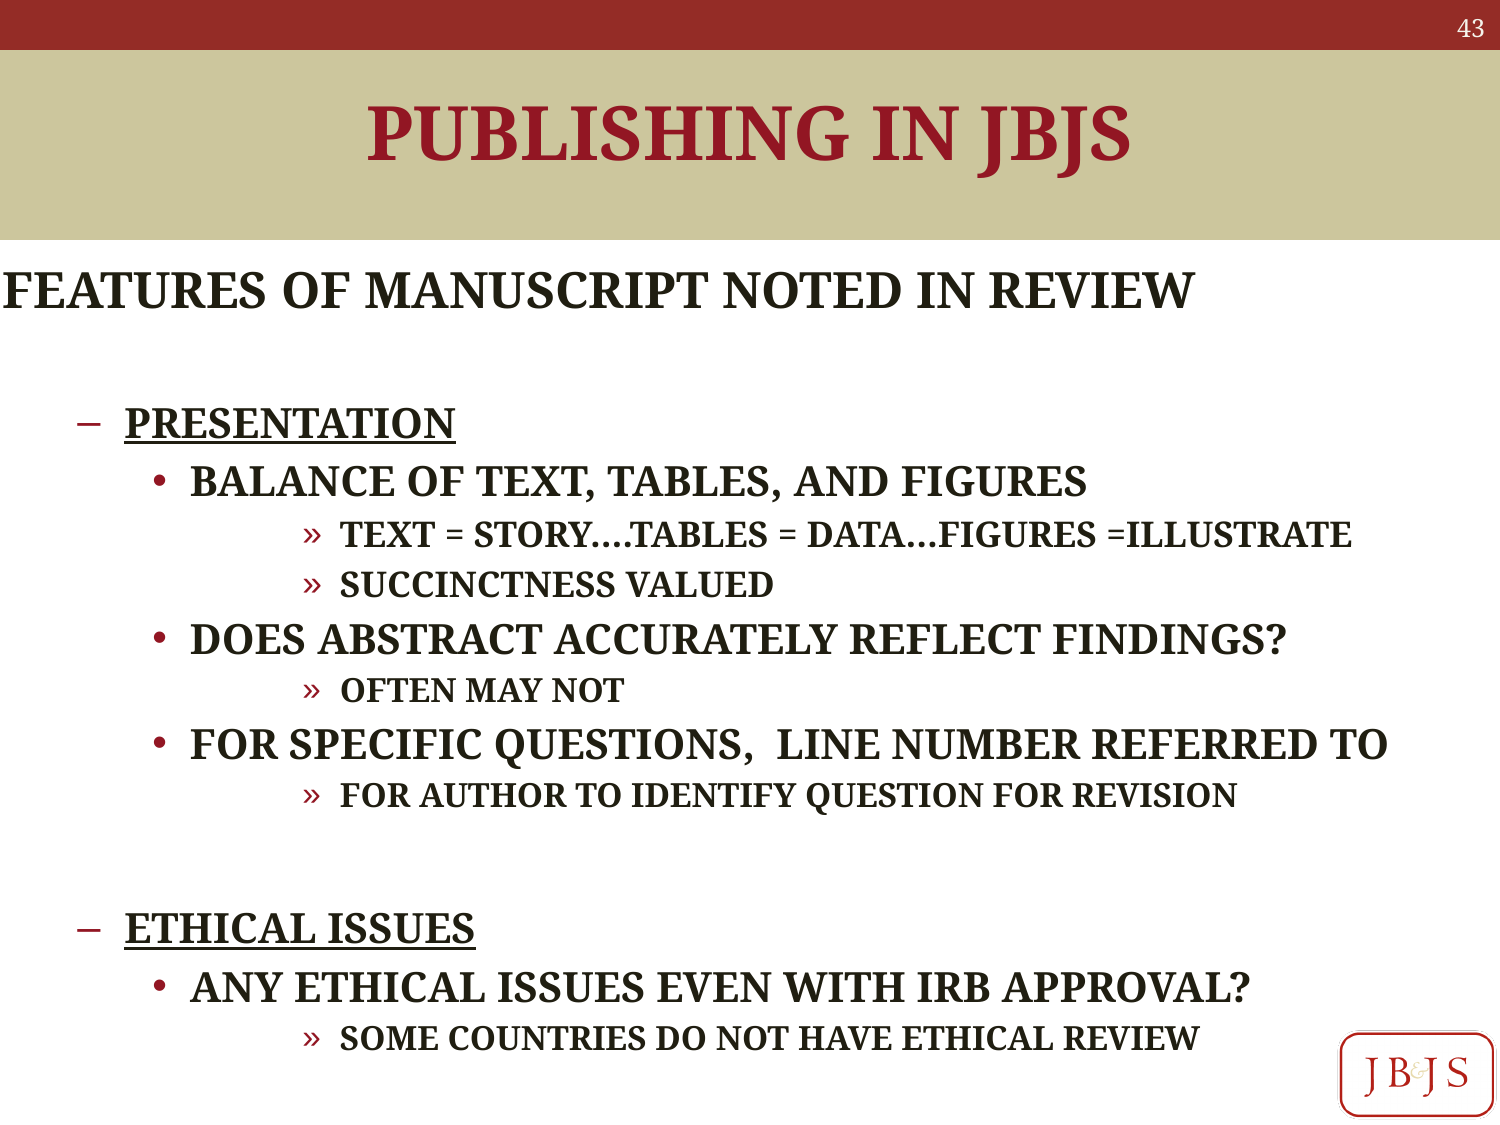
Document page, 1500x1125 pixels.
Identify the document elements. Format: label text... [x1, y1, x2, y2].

title PUBLISHING IN JBJS [75, 45, 1425, 233]
list FEATURES OF MANUSCRIPT NOTED IN REVIEW PRESENTATION BALANCE OF TEXT, TABLES, AND FIGURES TEXT = STORY….TABLES = DATA…FIGURES =ILLUSTRATE SUCCINCTNESS VALUED DOES ABSTRACT ACCURATELY REFLECT FINDINGS? OFTEN MAY NOT FOR SPECIFIC QUESTIONS, LINE NUMBER REFERRED TO FOR AUTHOR TO IDENTIFY QUESTION FOR REVISION ETHICAL ISSUES ANY ETHICAL ISSUES EVEN WITH IRB APPROVAL? SOME COUNTRIES DO NOT HAVE ETHICAL REVIEW [0, 250, 1500, 1100]
picture [1333, 1100, 1500, 1125]
